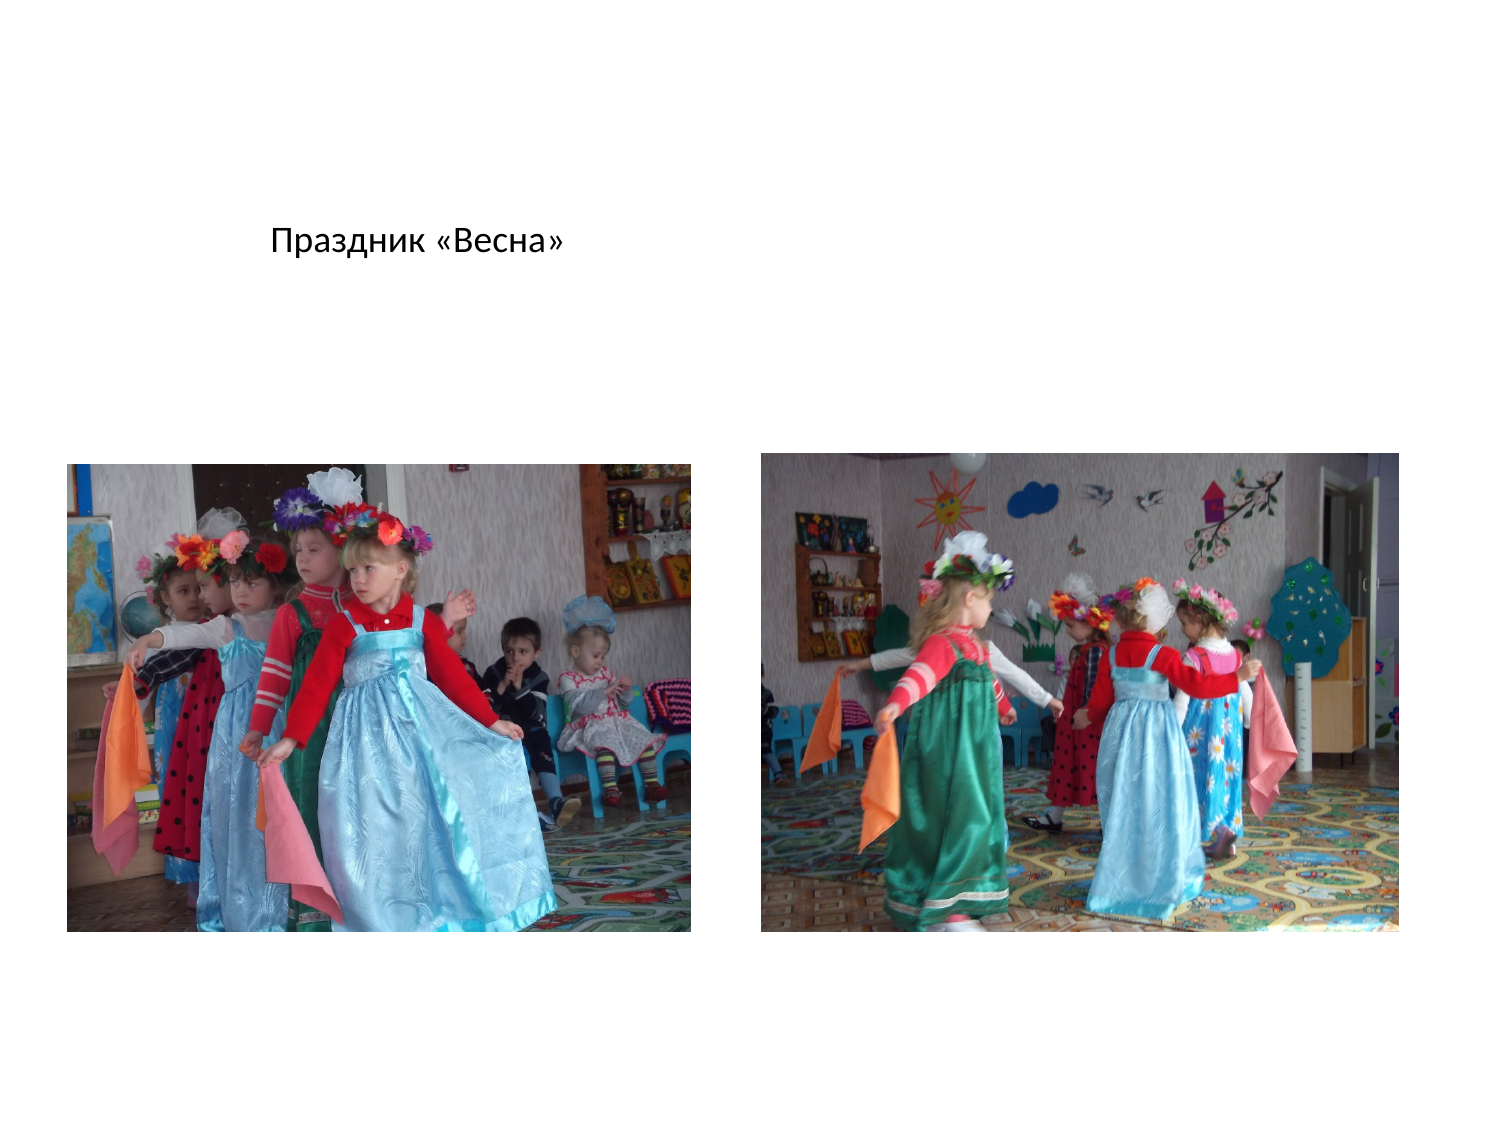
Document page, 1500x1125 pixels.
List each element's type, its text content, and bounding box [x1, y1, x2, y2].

picture [761, 453, 1399, 932]
text_box Праздник «Весна» [255, 208, 581, 268]
picture [67, 463, 691, 932]
